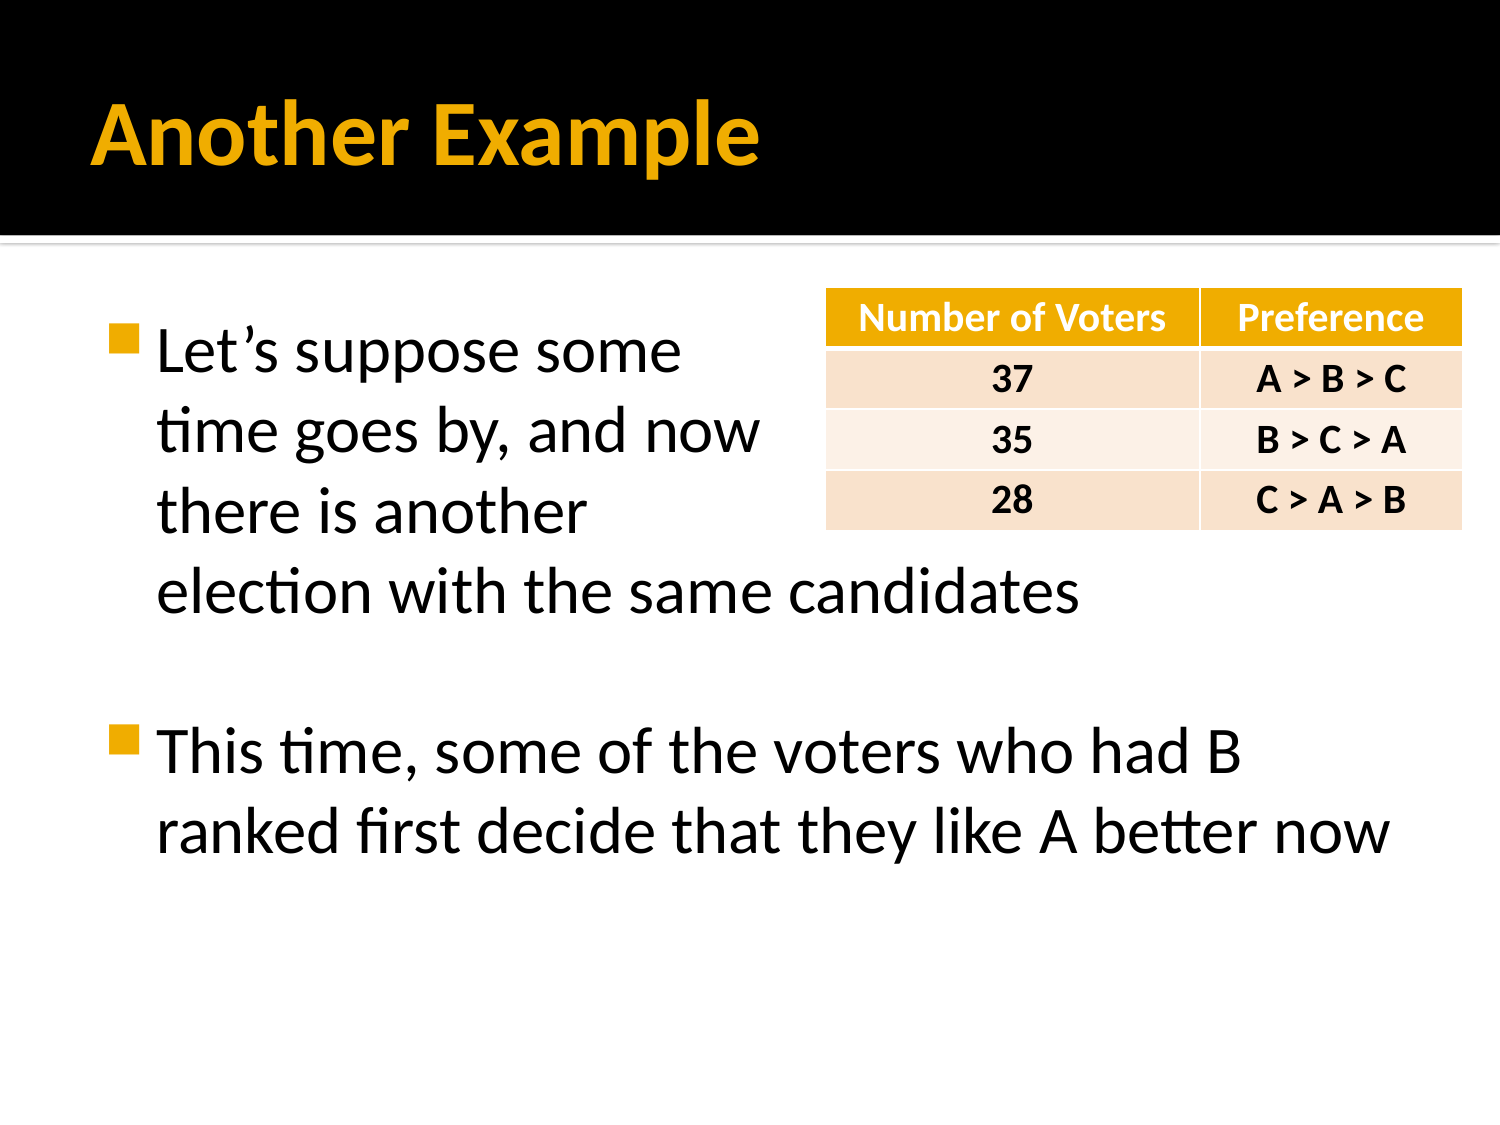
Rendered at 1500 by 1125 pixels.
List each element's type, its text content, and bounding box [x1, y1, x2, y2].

table_cell 28 [826, 471, 1199, 530]
table_cell C > A > B [1201, 471, 1462, 530]
table_header Preference [1201, 288, 1462, 346]
list Let’s suppose some time goes by, and now there is another election with the same candidates This time, some of the voters who had B ranked first decide that they like A better now [75, 291, 1425, 1050]
table_cell A > B > C [1201, 351, 1462, 408]
title Another Example [75, 25, 1425, 231]
table_cell 37 [826, 351, 1199, 408]
table_header Number of Voters [826, 288, 1199, 346]
table_cell B > C > A [1201, 410, 1462, 469]
table_cell 35 [826, 410, 1199, 469]
